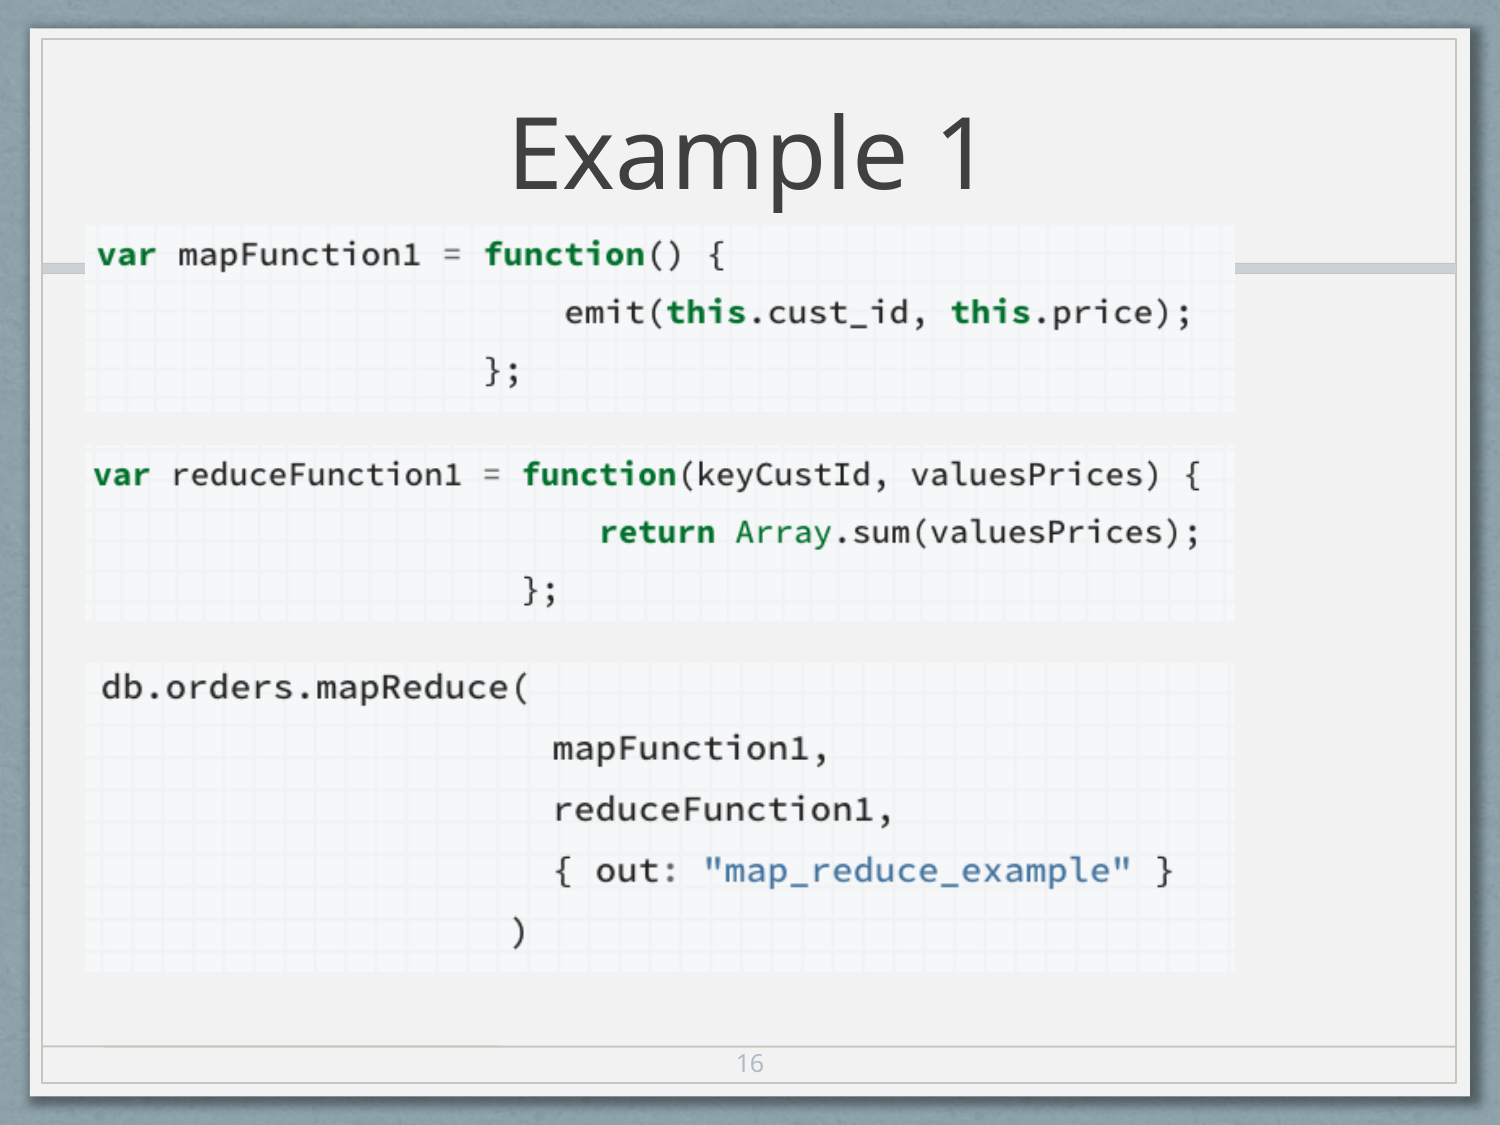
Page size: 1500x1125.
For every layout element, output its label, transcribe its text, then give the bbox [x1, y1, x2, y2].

picture [84, 223, 1236, 413]
picture [84, 663, 1236, 973]
title Example 1 [147, 40, 1353, 260]
slide_number 16 [687, 1042, 813, 1088]
picture [84, 445, 1236, 622]
